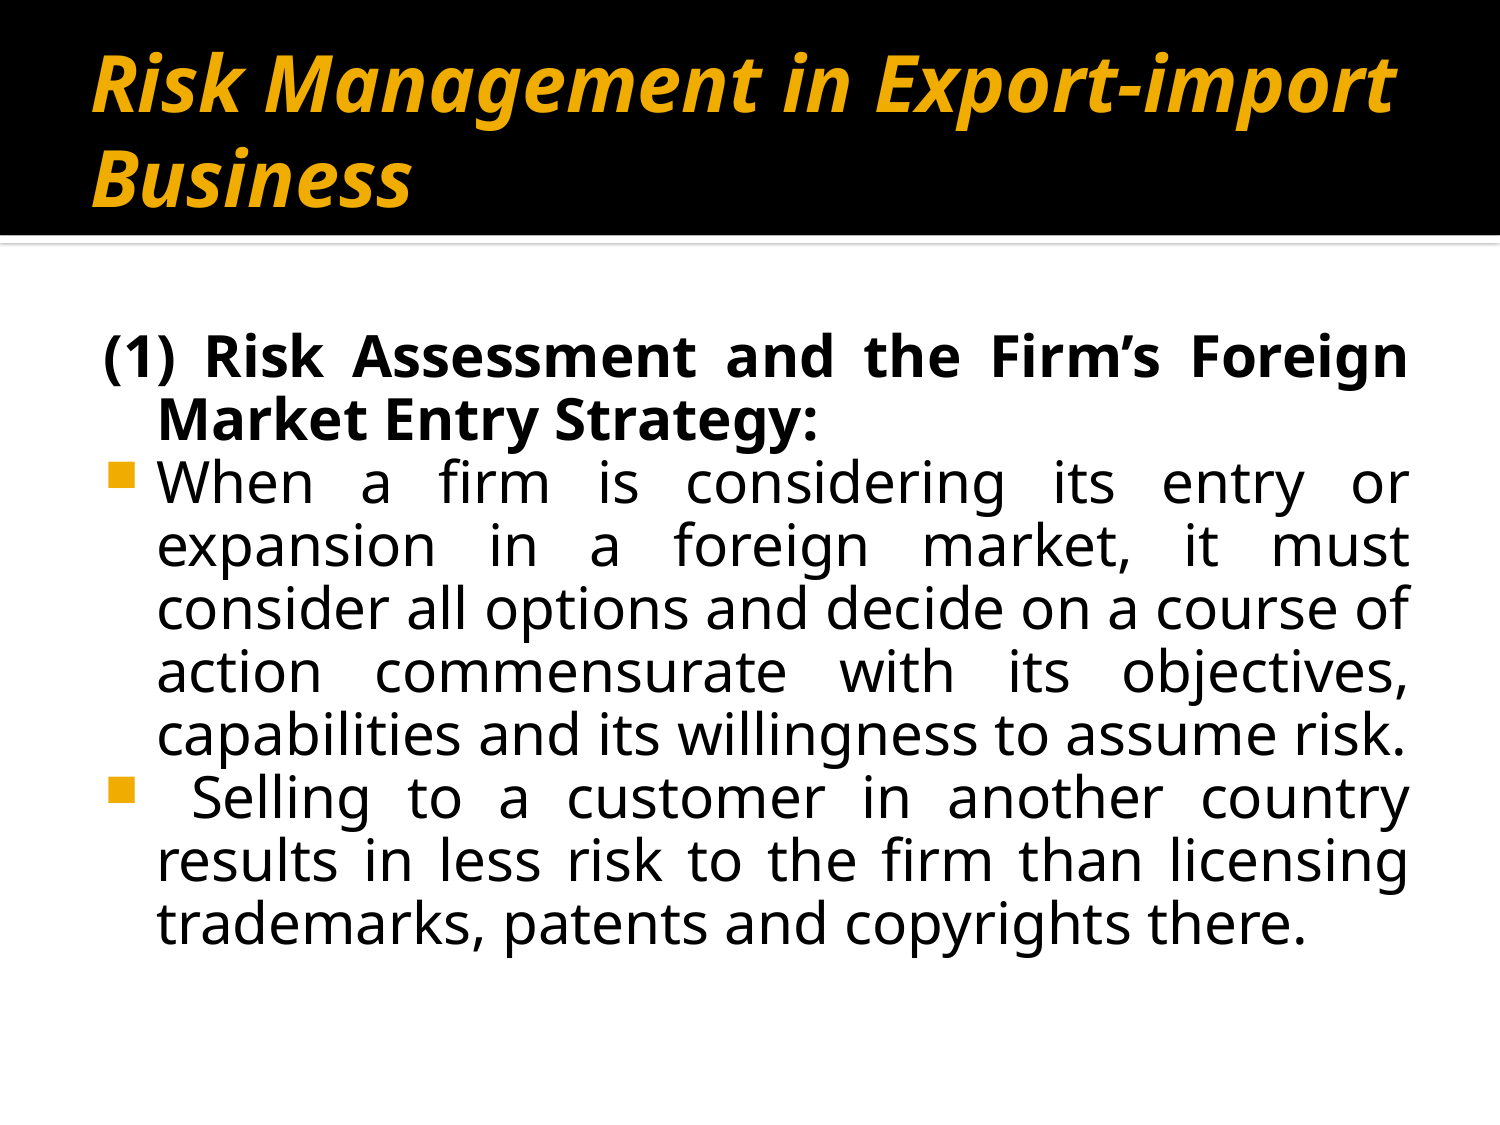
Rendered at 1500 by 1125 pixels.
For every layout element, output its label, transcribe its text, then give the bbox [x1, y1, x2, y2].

title Risk Management in Export-import Business [75, 25, 1425, 231]
list (1) Risk Assessment and the Firm’s Foreign Market Entry Strategy: When a firm is considering its entry or expansion in a foreign market, it must consider all options and decide on a course of action commensurate with its objectives, capabilities and its willingness to assume risk. Selling to a customer in another country results in less risk to the firm than licensing trademarks, patents and copyrights there. [75, 312, 1425, 1088]
